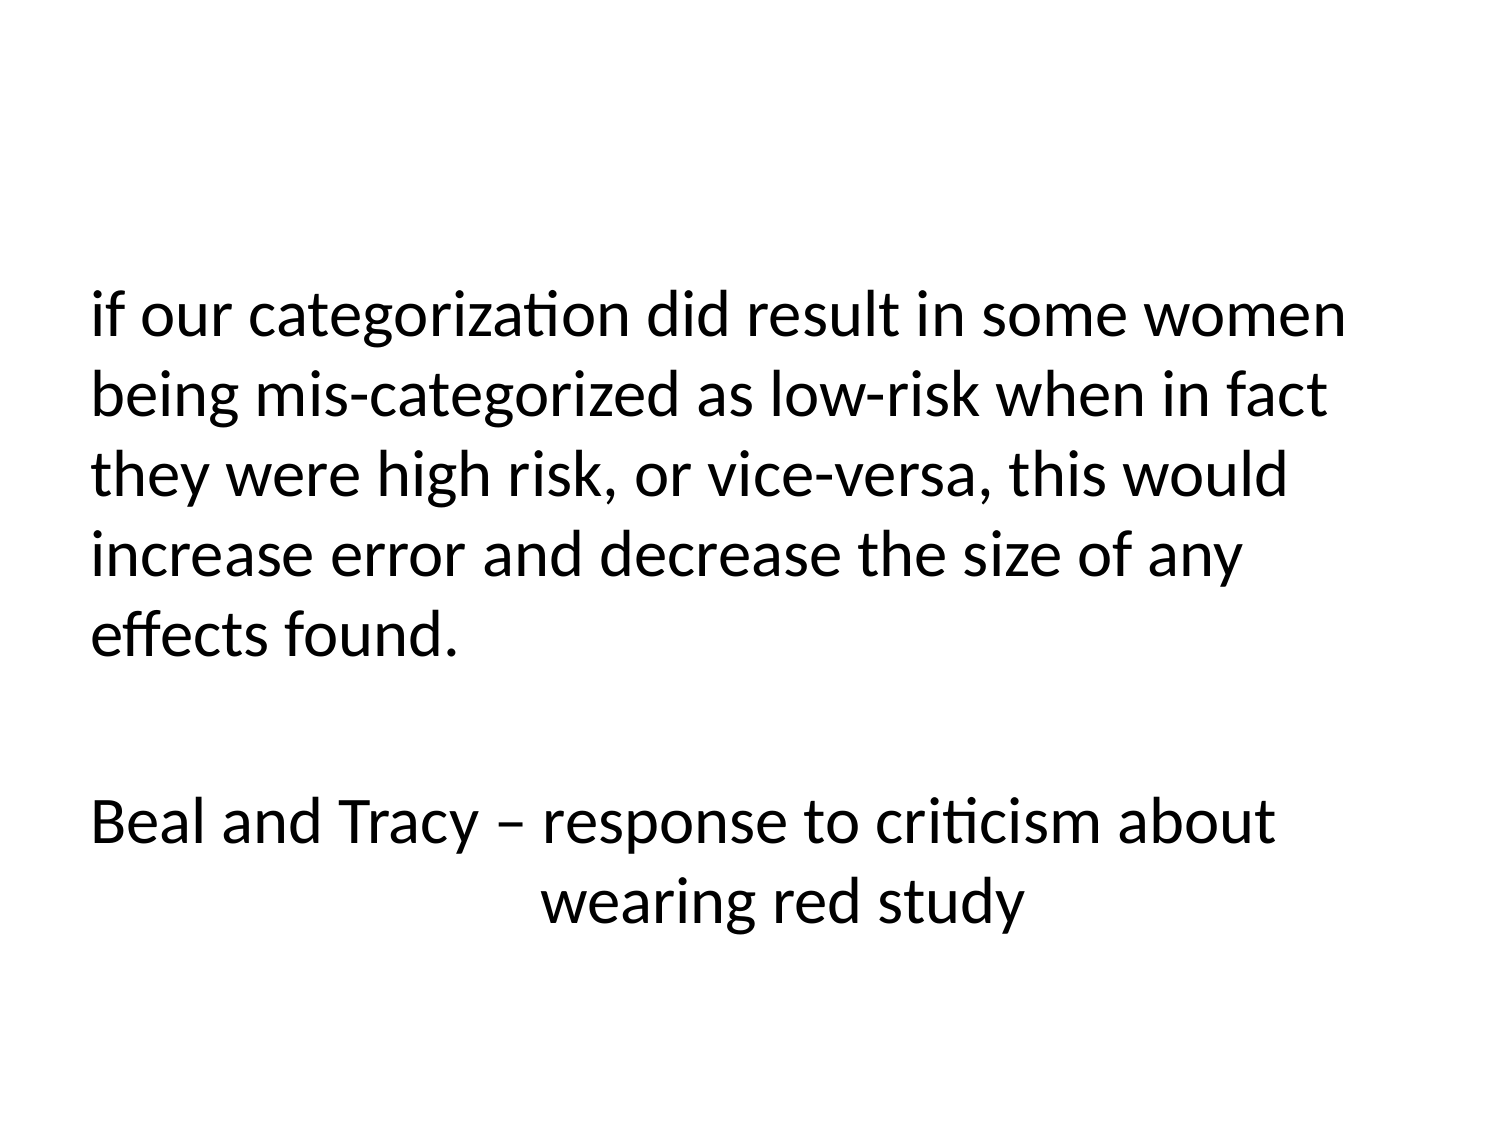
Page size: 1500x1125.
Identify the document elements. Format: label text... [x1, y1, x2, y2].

list if our categorization did result in some women being mis-categorized as low-risk when in fact they were high risk, or vice-versa, this would increase error and decrease the size of any effects found. Beal and Tracy – response to criticism about wearing red study [75, 262, 1425, 1005]
